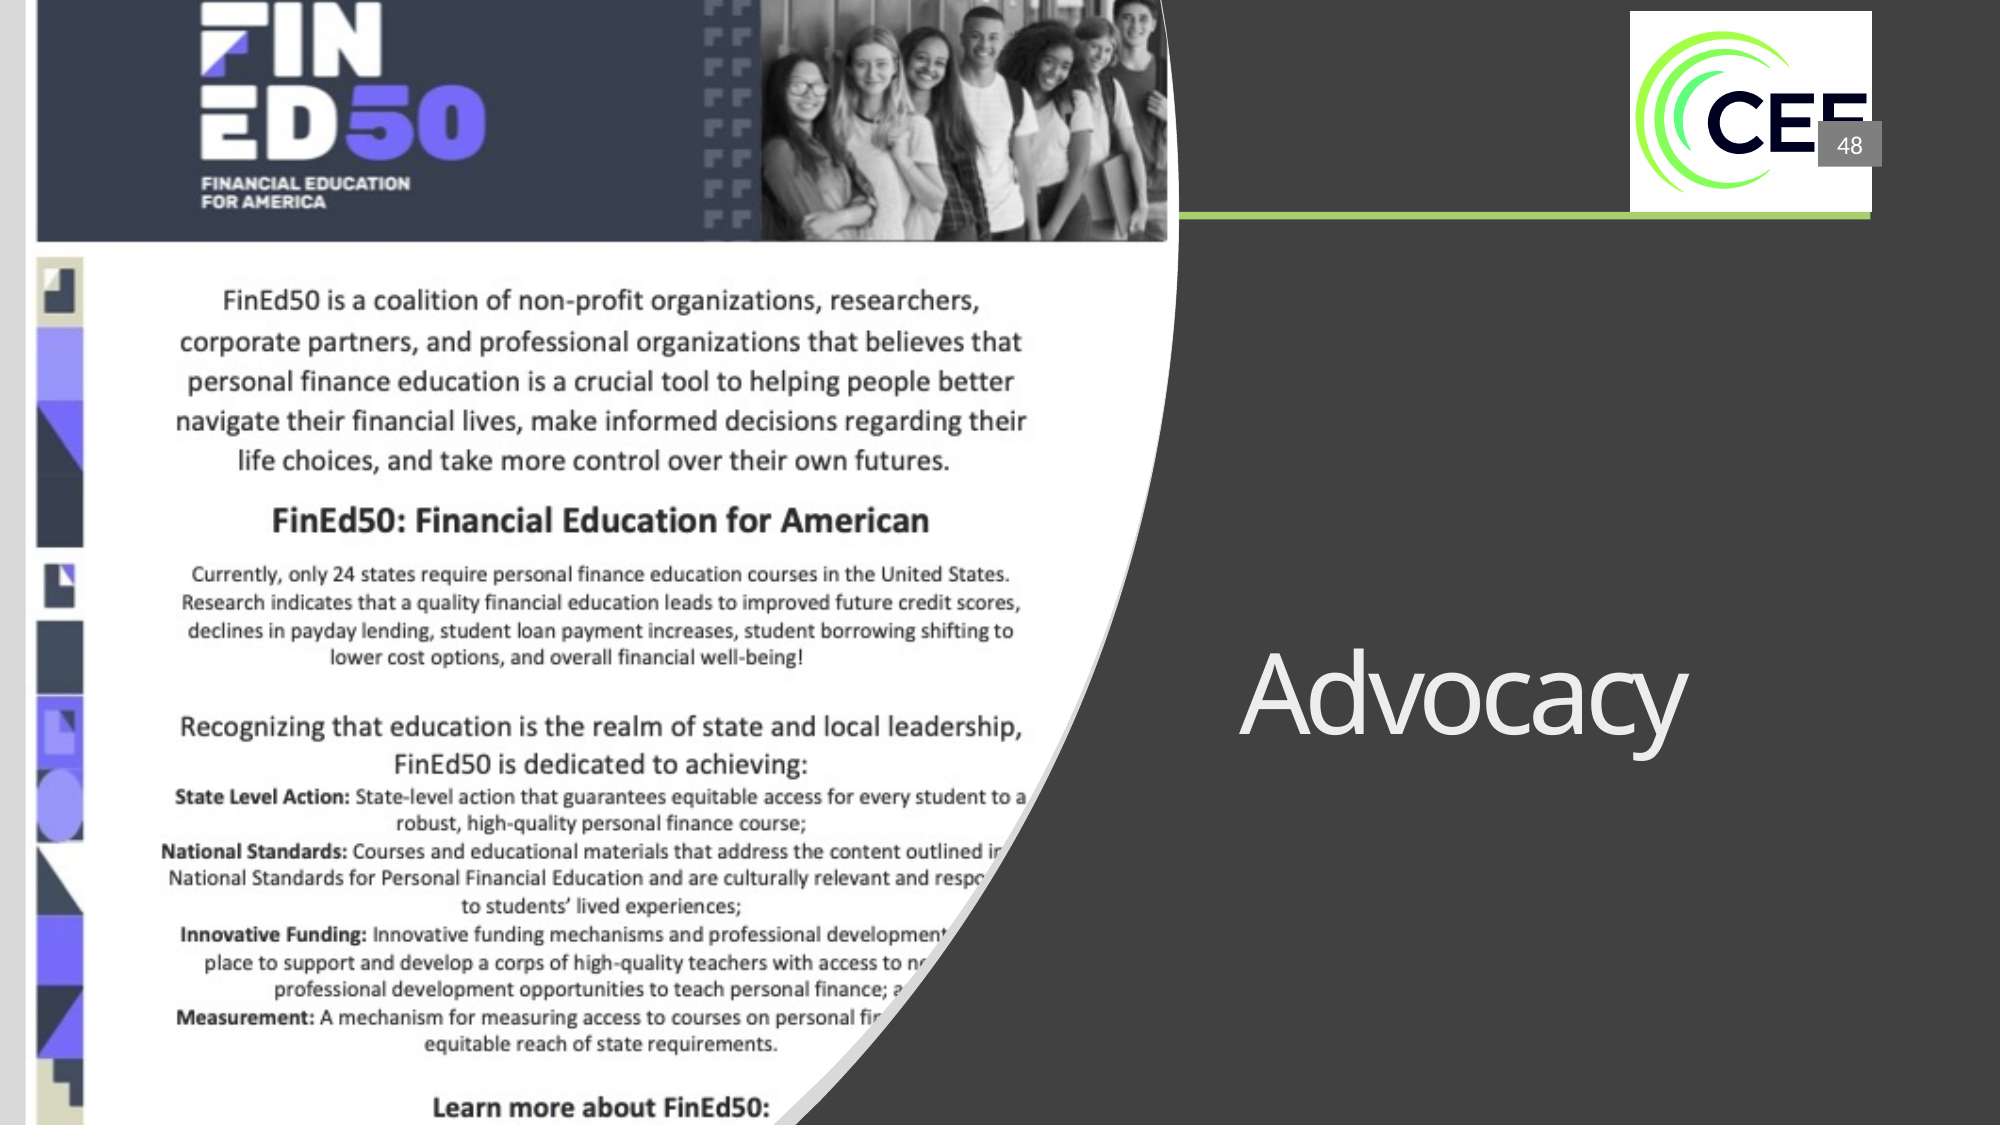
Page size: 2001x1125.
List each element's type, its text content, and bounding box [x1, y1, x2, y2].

text_box Advocacy [1231, 292, 1888, 767]
slide_number 48 [1817, 120, 1883, 168]
picture [1630, 11, 1872, 212]
picture [25, 0, 1179, 1125]
text_box [0, 0, 25, 1125]
